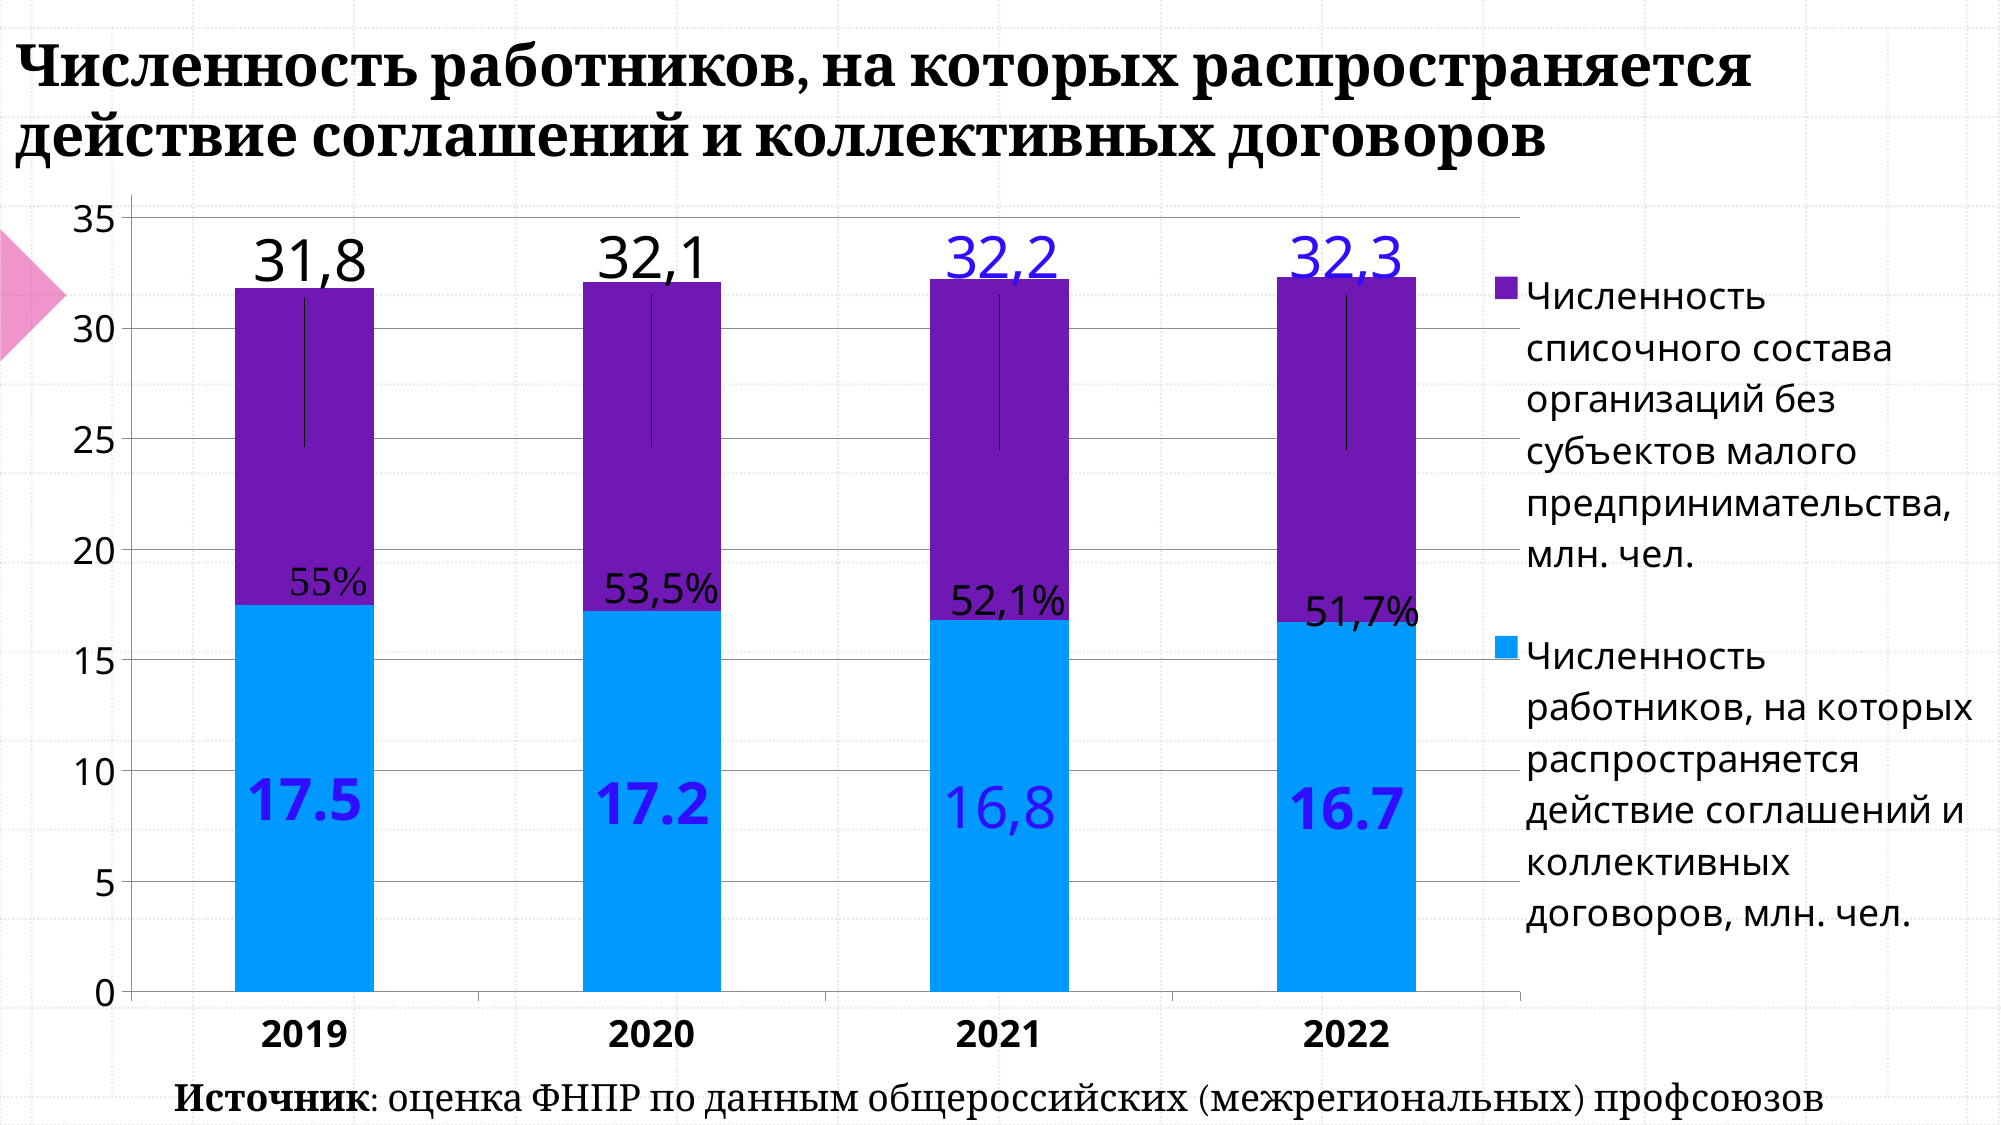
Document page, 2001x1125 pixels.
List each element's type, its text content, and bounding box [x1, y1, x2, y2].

chart [0, 172, 2000, 1059]
title Численность работников, на которых распространяется действие соглашений и коллективных договоров [0, 0, 2000, 172]
text_box Источник: оценка ФНПР по данным общероссийских (межрегиональных) профсоюзов [0, 1066, 2000, 1125]
